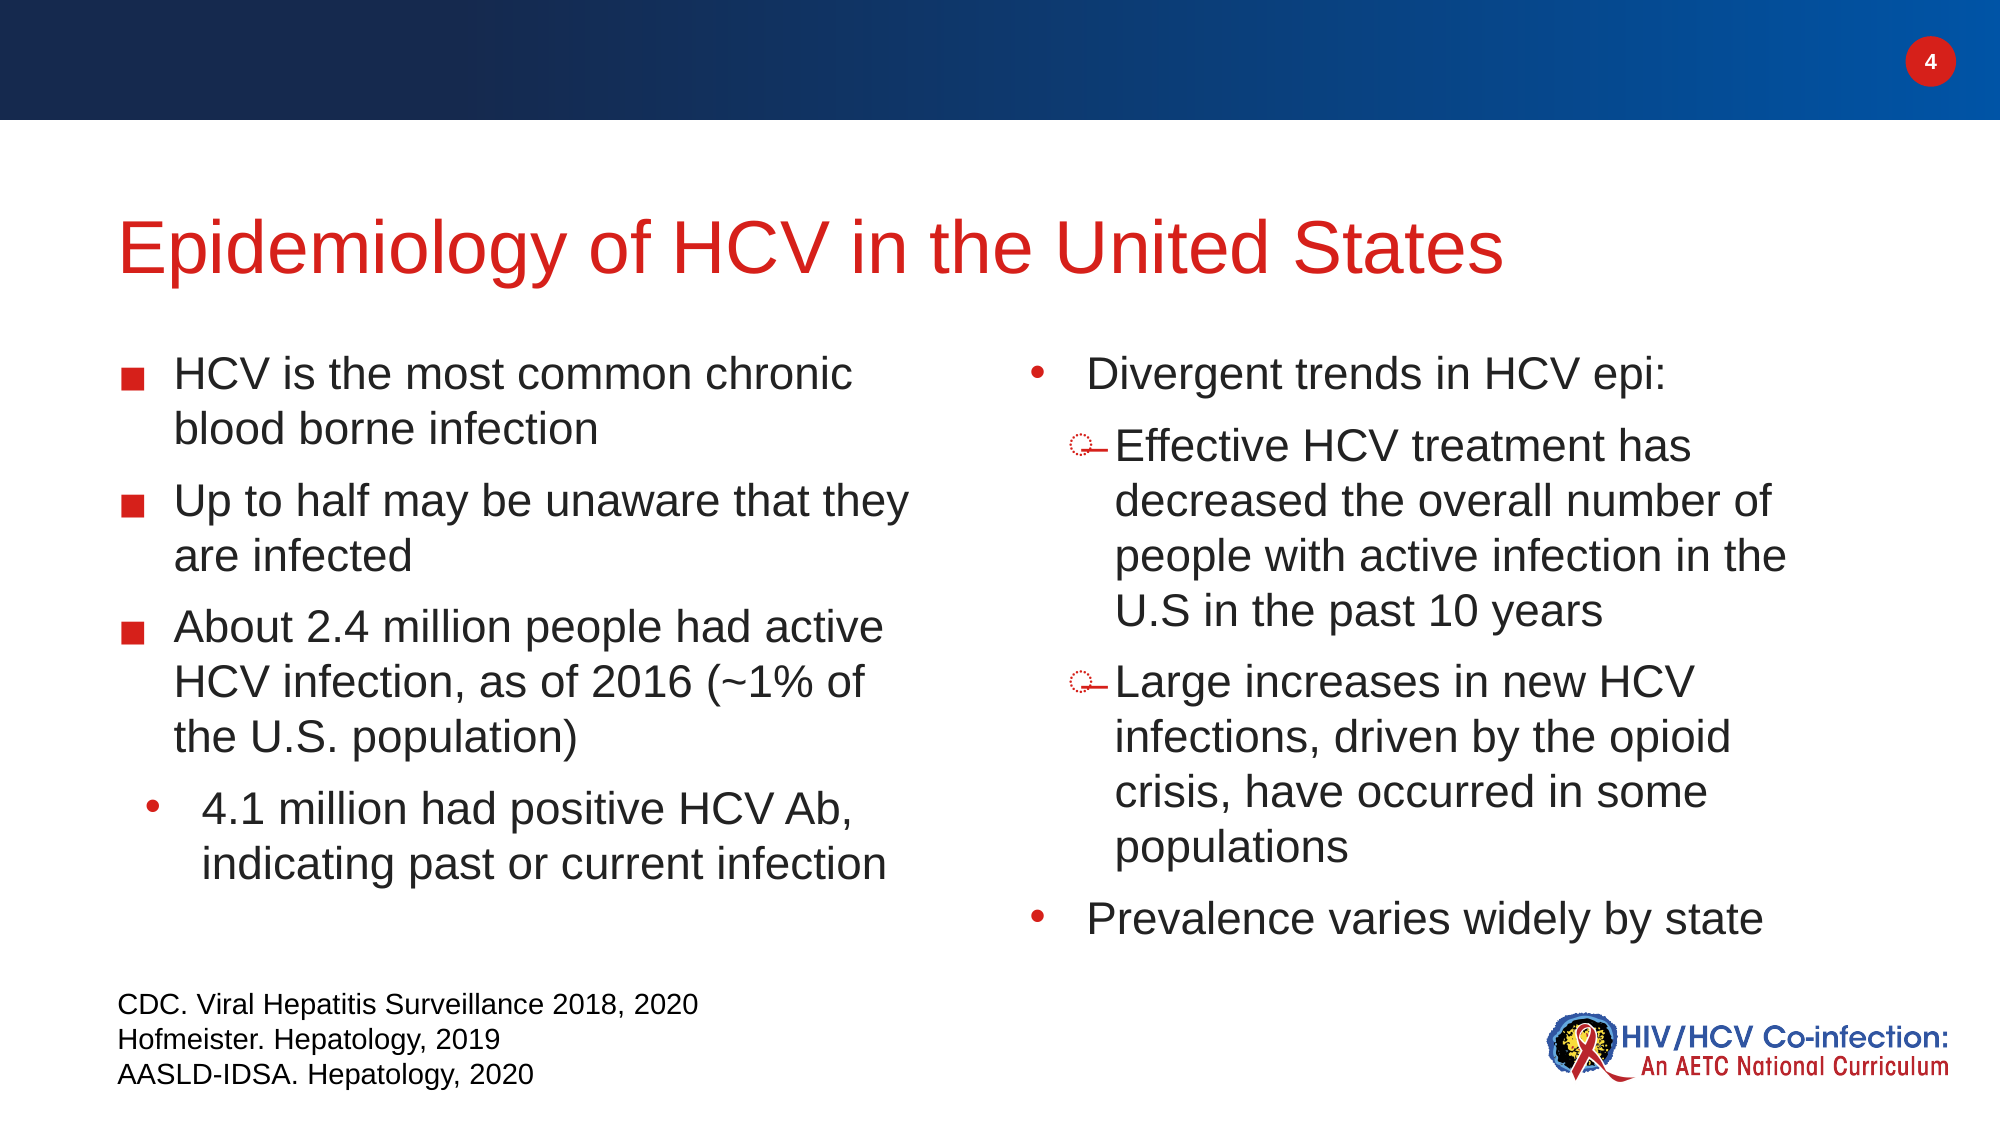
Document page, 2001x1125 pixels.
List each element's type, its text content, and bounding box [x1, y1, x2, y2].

list Divergent trends in HCV epi: Effective HCV treatment has decreased the overall number of people with active infection in the U.S in the past 10 years Large increases in new HCV infections, driven by the opioid crisis, have occurred in some populations Prevalence varies widely by state [986, 336, 1836, 826]
title Epidemiology of HCV in the United States [102, 190, 1828, 298]
list HCV is the most common chronic blood borne infection Up to half may be unaware that they are infected About 2.4 million people had active HCV infection, as of 2016 (~1% of the U.S. population) 4.1 million had positive HCV Ab, indicating past or current infection [102, 336, 951, 826]
picture [1676, 1012, 1957, 1085]
text_box CDC. Viral Hepatitis Surveillance 2018, 2020 Hofmeister. Hepatology, 2019 AASLD-IDSA. Hepatology, 2020 [102, 977, 1676, 1098]
